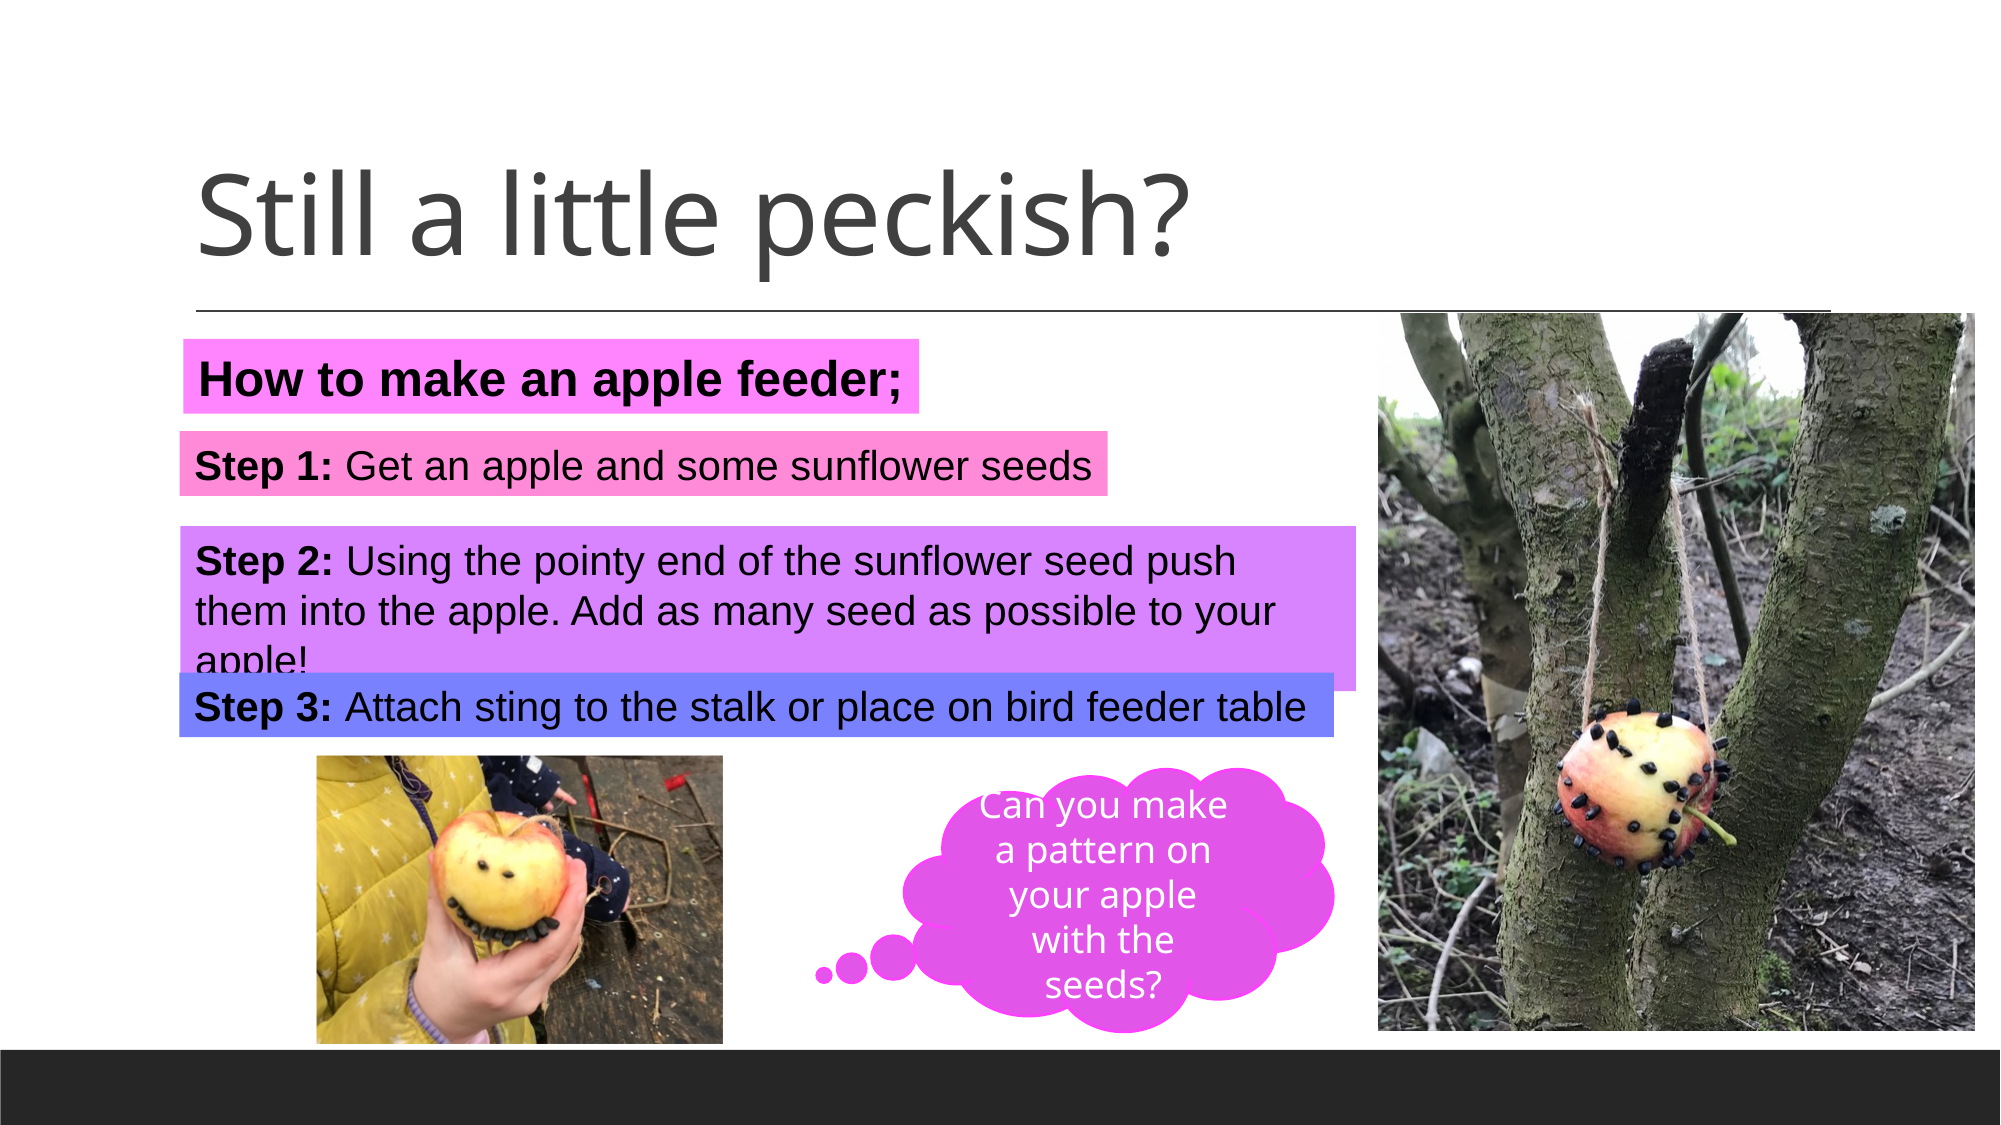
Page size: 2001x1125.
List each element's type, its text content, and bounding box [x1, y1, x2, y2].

text_box Step 1: Get an apple and some sunflower seeds [179, 431, 1108, 496]
text_box How to make an apple feeder; [183, 338, 920, 414]
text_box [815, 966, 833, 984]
title Still a little peckish? [180, 47, 1830, 285]
text_box Step 3: Attach sting to the stalk or place on bird feeder table [179, 672, 1334, 738]
text_box Can you make a pattern on your apple with the seeds? [835, 952, 868, 985]
picture [1377, 313, 1976, 1032]
text_box Step 2: Using the pointy end of the sunflower seed push them into the apple. Add as many seed as possible to your apple! [180, 526, 1356, 692]
text_box Can you make a pattern on your apple with the seeds? [870, 767, 1335, 1034]
picture [317, 696, 723, 1104]
